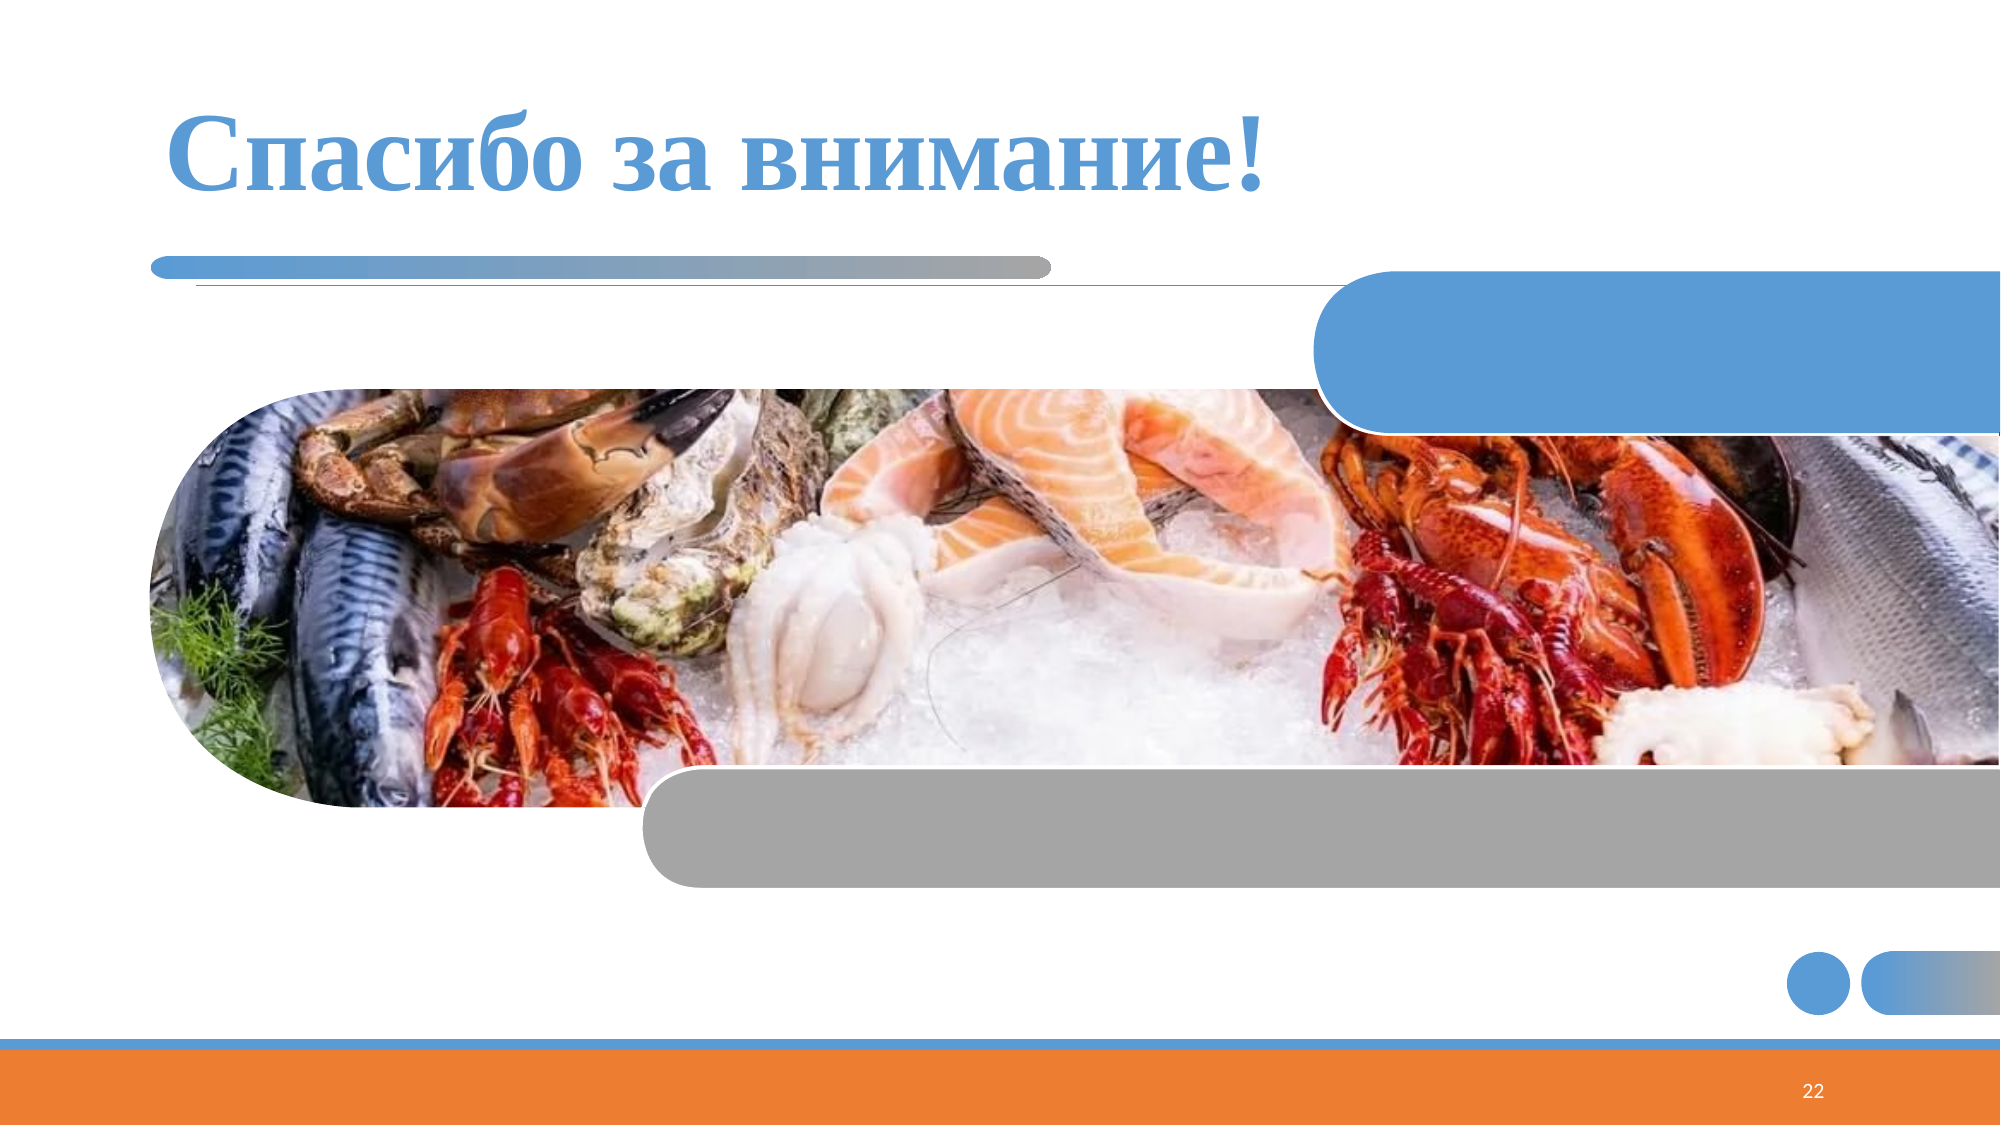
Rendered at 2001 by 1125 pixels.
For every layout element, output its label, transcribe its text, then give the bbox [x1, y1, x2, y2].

title Спасибо за внимание! [149, 113, 1394, 221]
picture [149, 388, 2000, 808]
slide_number 22 [1624, 1059, 1840, 1120]
